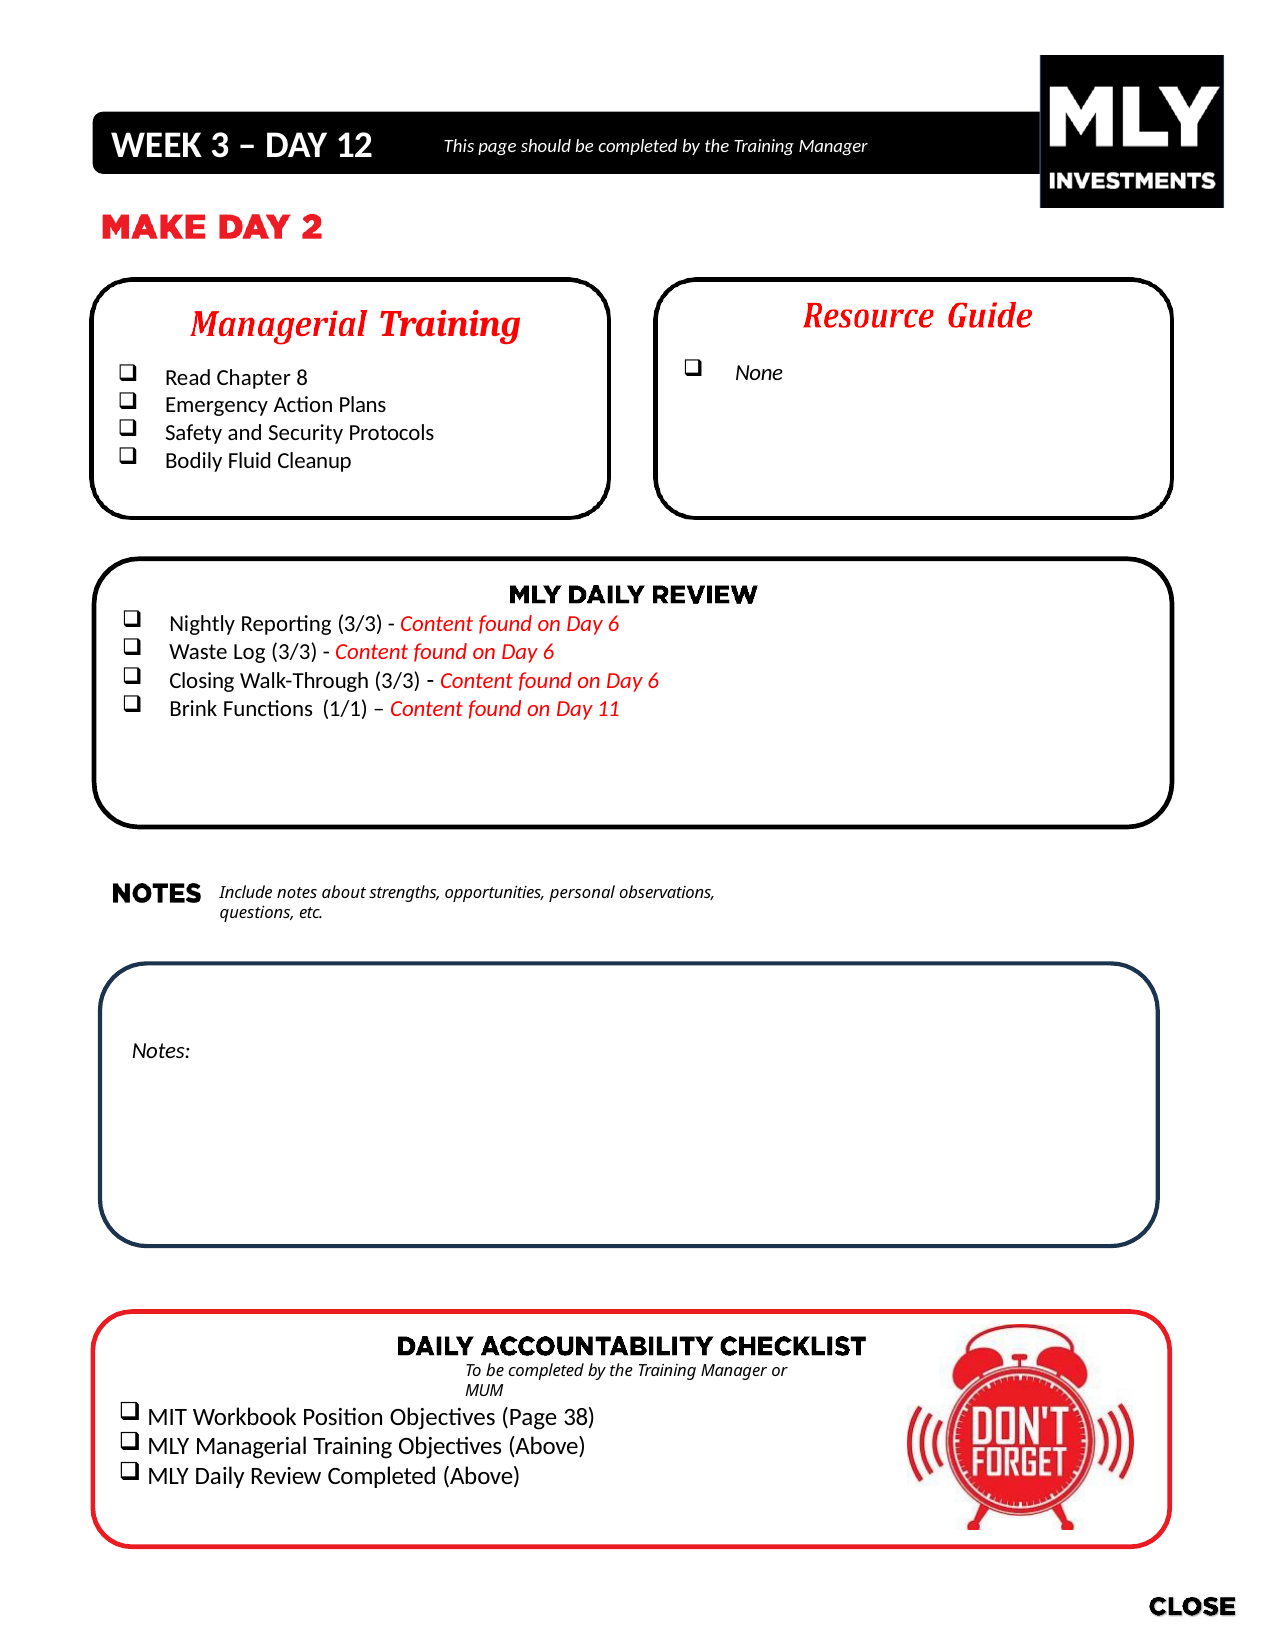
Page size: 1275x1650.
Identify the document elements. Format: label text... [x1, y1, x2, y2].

text_box WEEK 3 – DAY 12 [108, 117, 376, 165]
picture [991, 55, 1275, 208]
text_box This page should be completed by the Training Manager [441, 130, 869, 156]
picture [653, 277, 1175, 520]
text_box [91, 556, 1175, 830]
picture [89, 277, 611, 520]
picture [111, 883, 201, 903]
text_box Include notes about strengths, opportunities, personal observations, questions, etc. [217, 880, 765, 922]
text_box [99, 963, 1158, 1243]
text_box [90, 1308, 1173, 1550]
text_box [1148, 1590, 1253, 1621]
text_box Notes: [129, 1003, 1128, 1294]
picture [101, 213, 322, 239]
